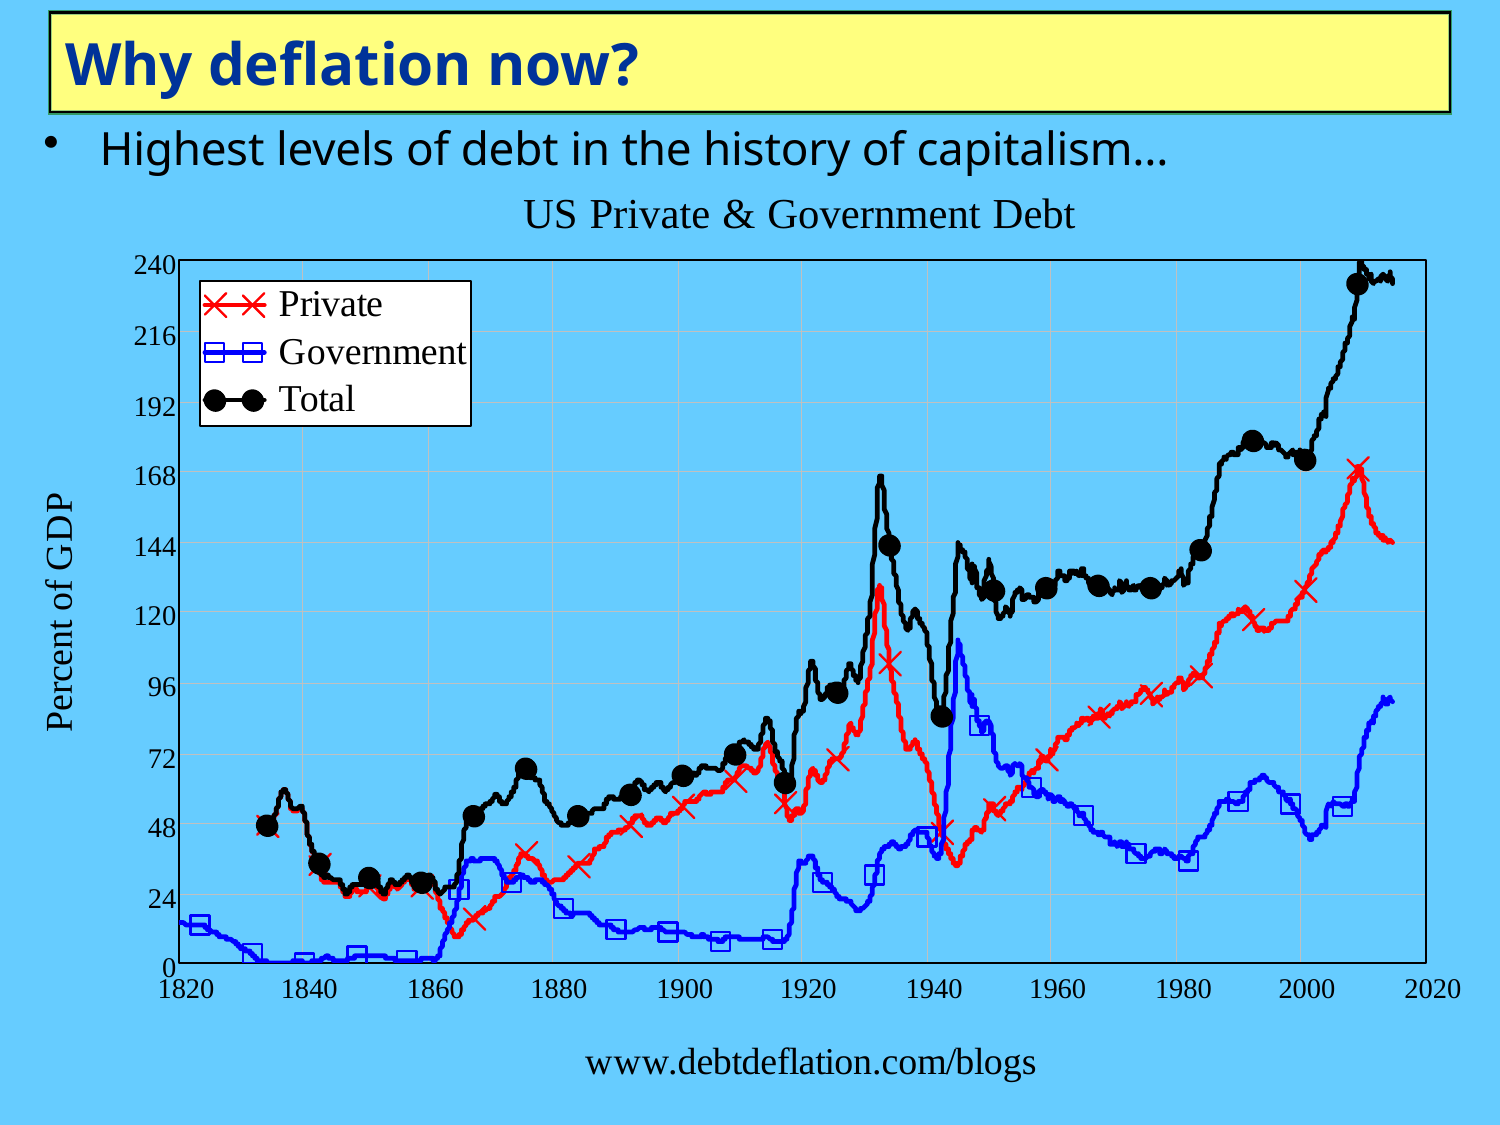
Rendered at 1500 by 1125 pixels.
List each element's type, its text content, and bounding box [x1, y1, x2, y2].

title Why deflation now? [49, 11, 1451, 112]
list Highest levels of debt in the history of capitalism… [37, 112, 1475, 160]
picture [12, 162, 1488, 1101]
